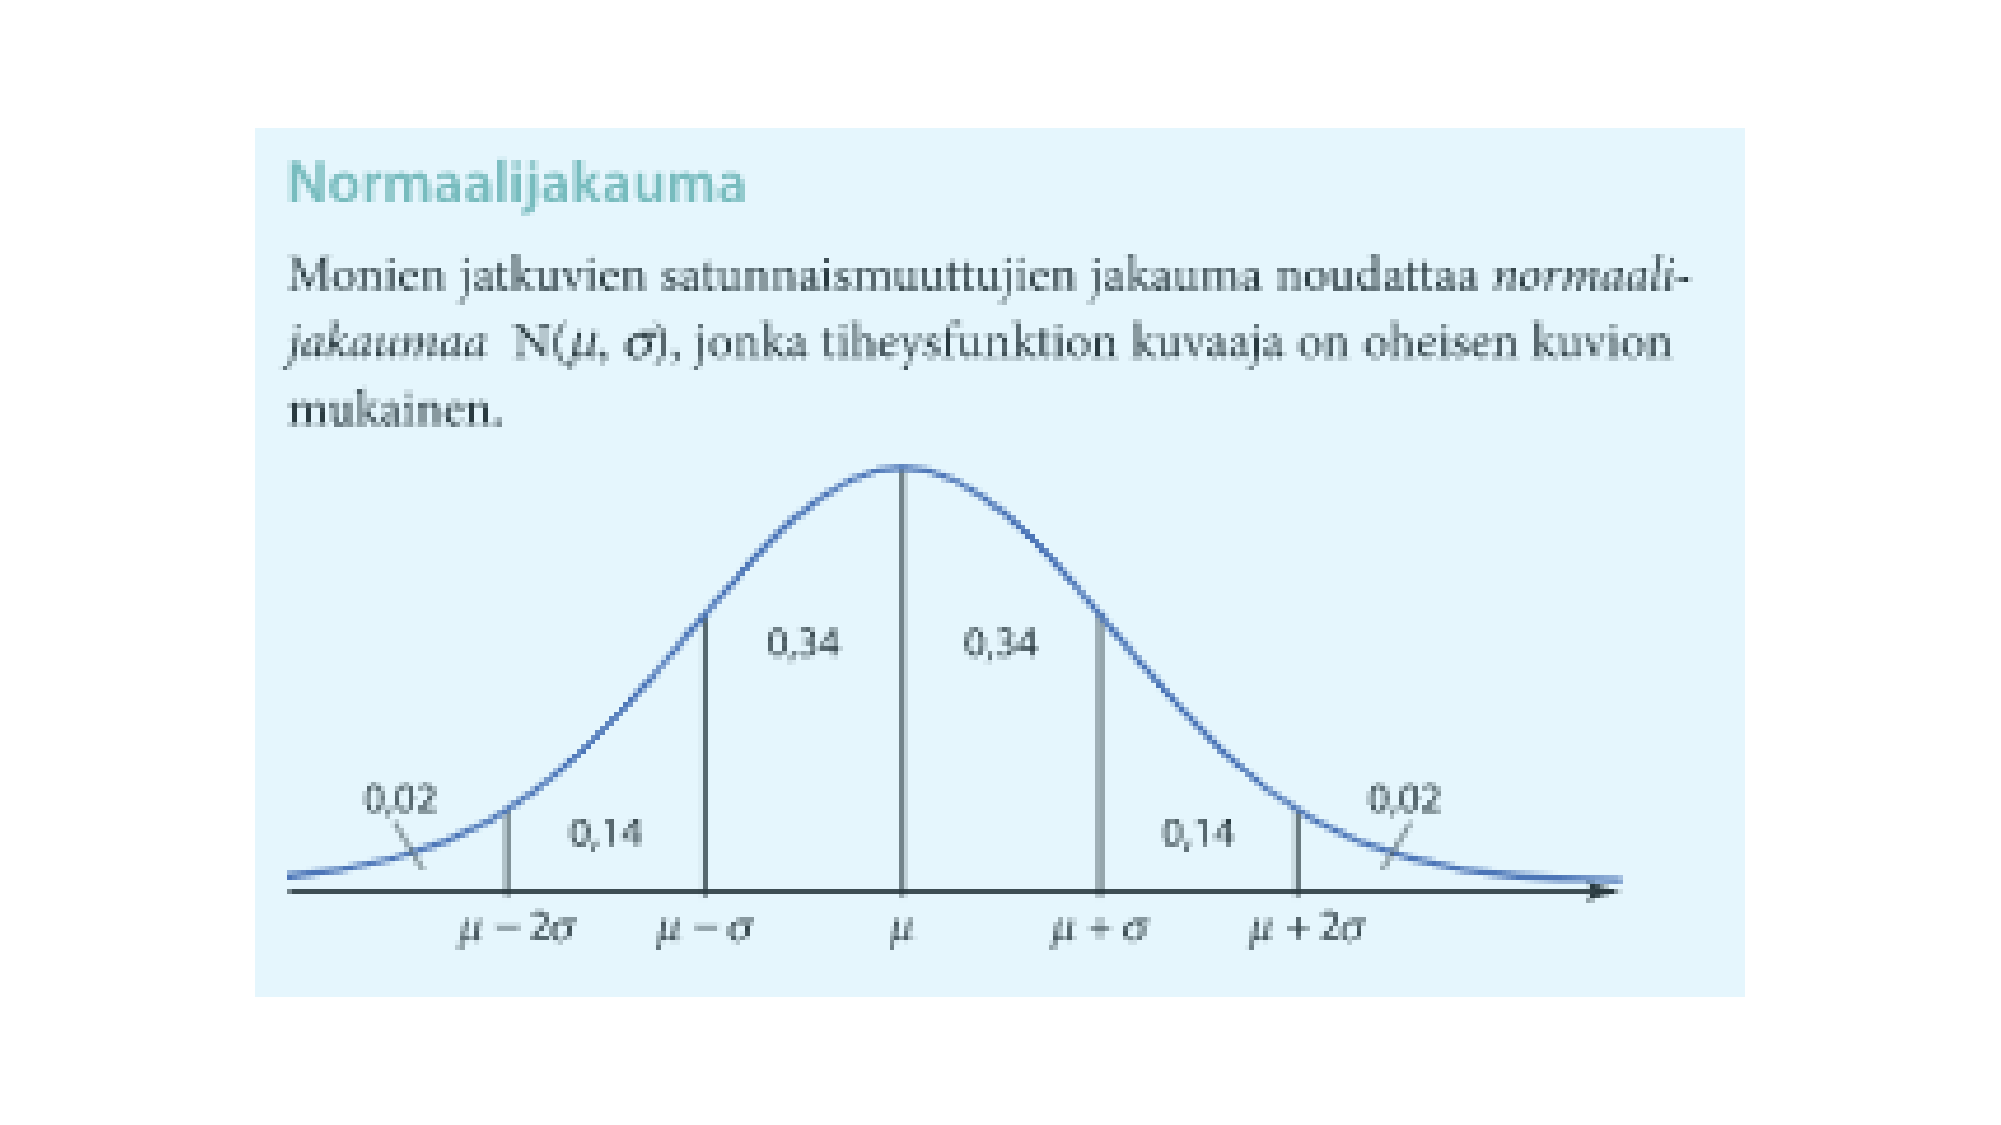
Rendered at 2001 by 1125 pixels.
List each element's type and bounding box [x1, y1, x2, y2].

picture [255, 128, 1745, 997]
